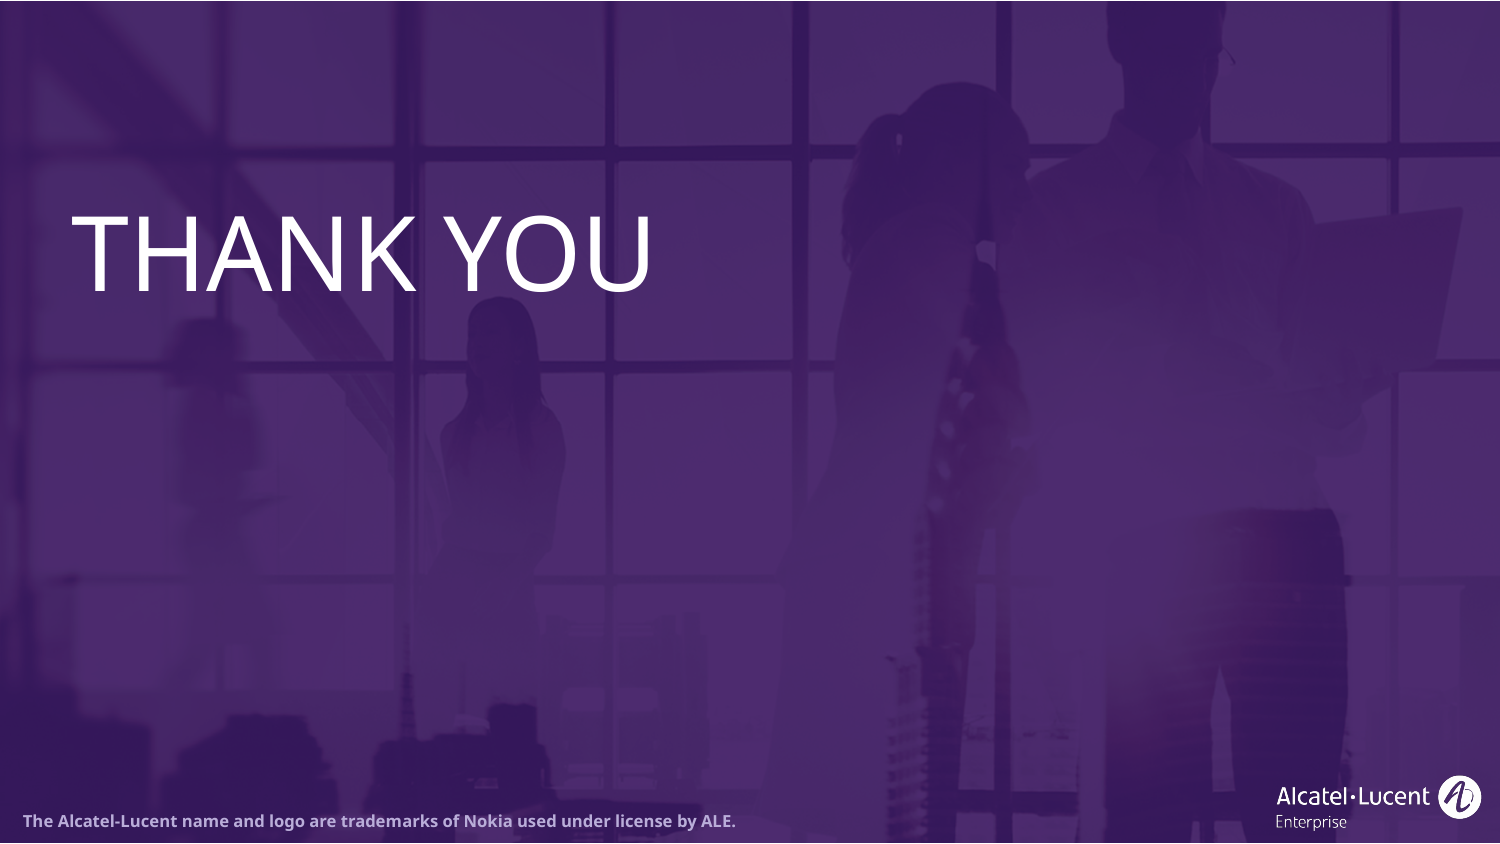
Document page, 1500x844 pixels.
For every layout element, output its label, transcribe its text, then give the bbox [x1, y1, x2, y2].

text_box THANK YOU [71, 187, 659, 313]
picture [0, 1, 1500, 843]
